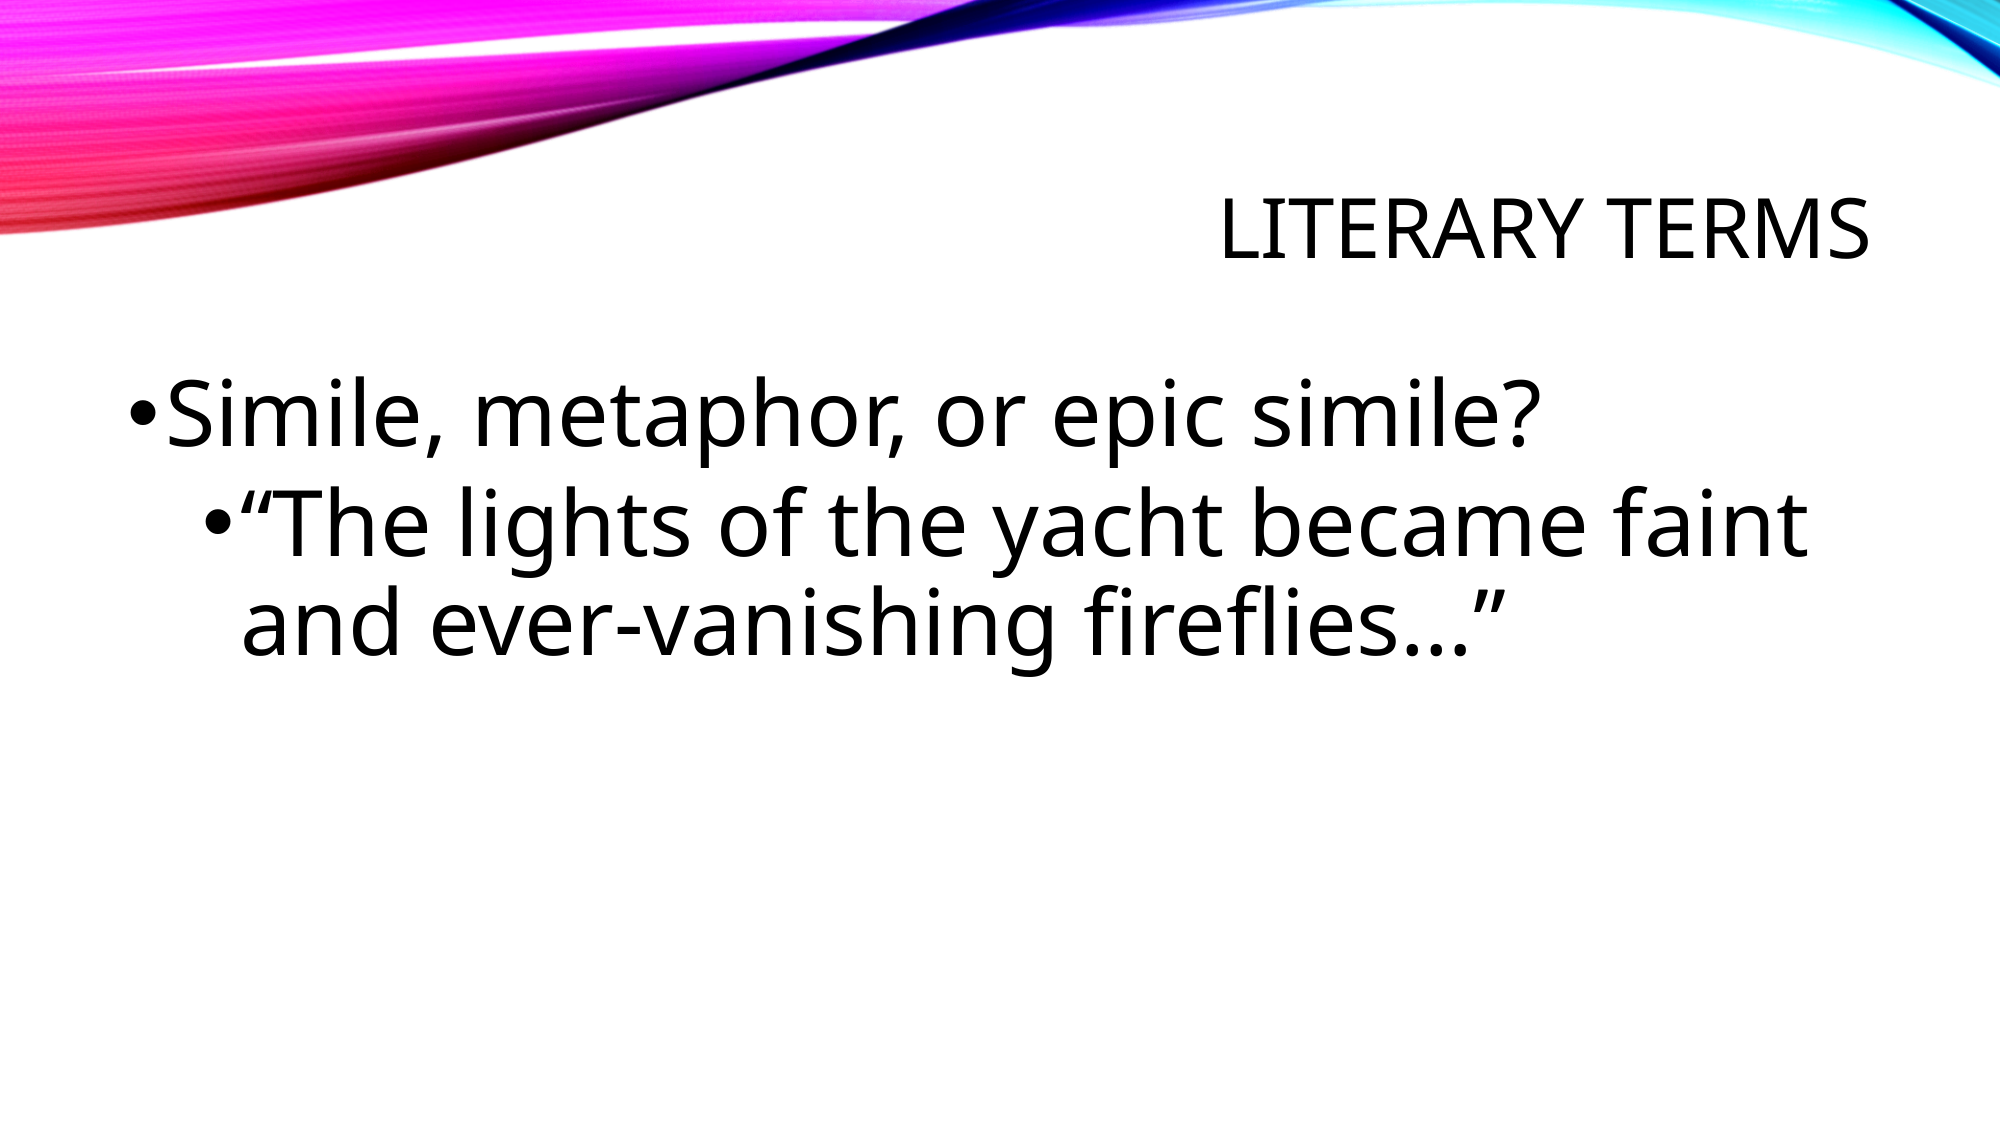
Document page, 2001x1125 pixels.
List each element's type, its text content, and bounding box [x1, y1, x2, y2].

title Literary terms [474, 125, 1888, 338]
picture [1890, 0, 2000, 75]
picture [1910, 0, 2000, 45]
list Simile, metaphor, or epic simile? “The lights of the yacht became faint and ever-vanishing fireflies…” [112, 360, 1888, 1021]
picture [0, 0, 2000, 237]
